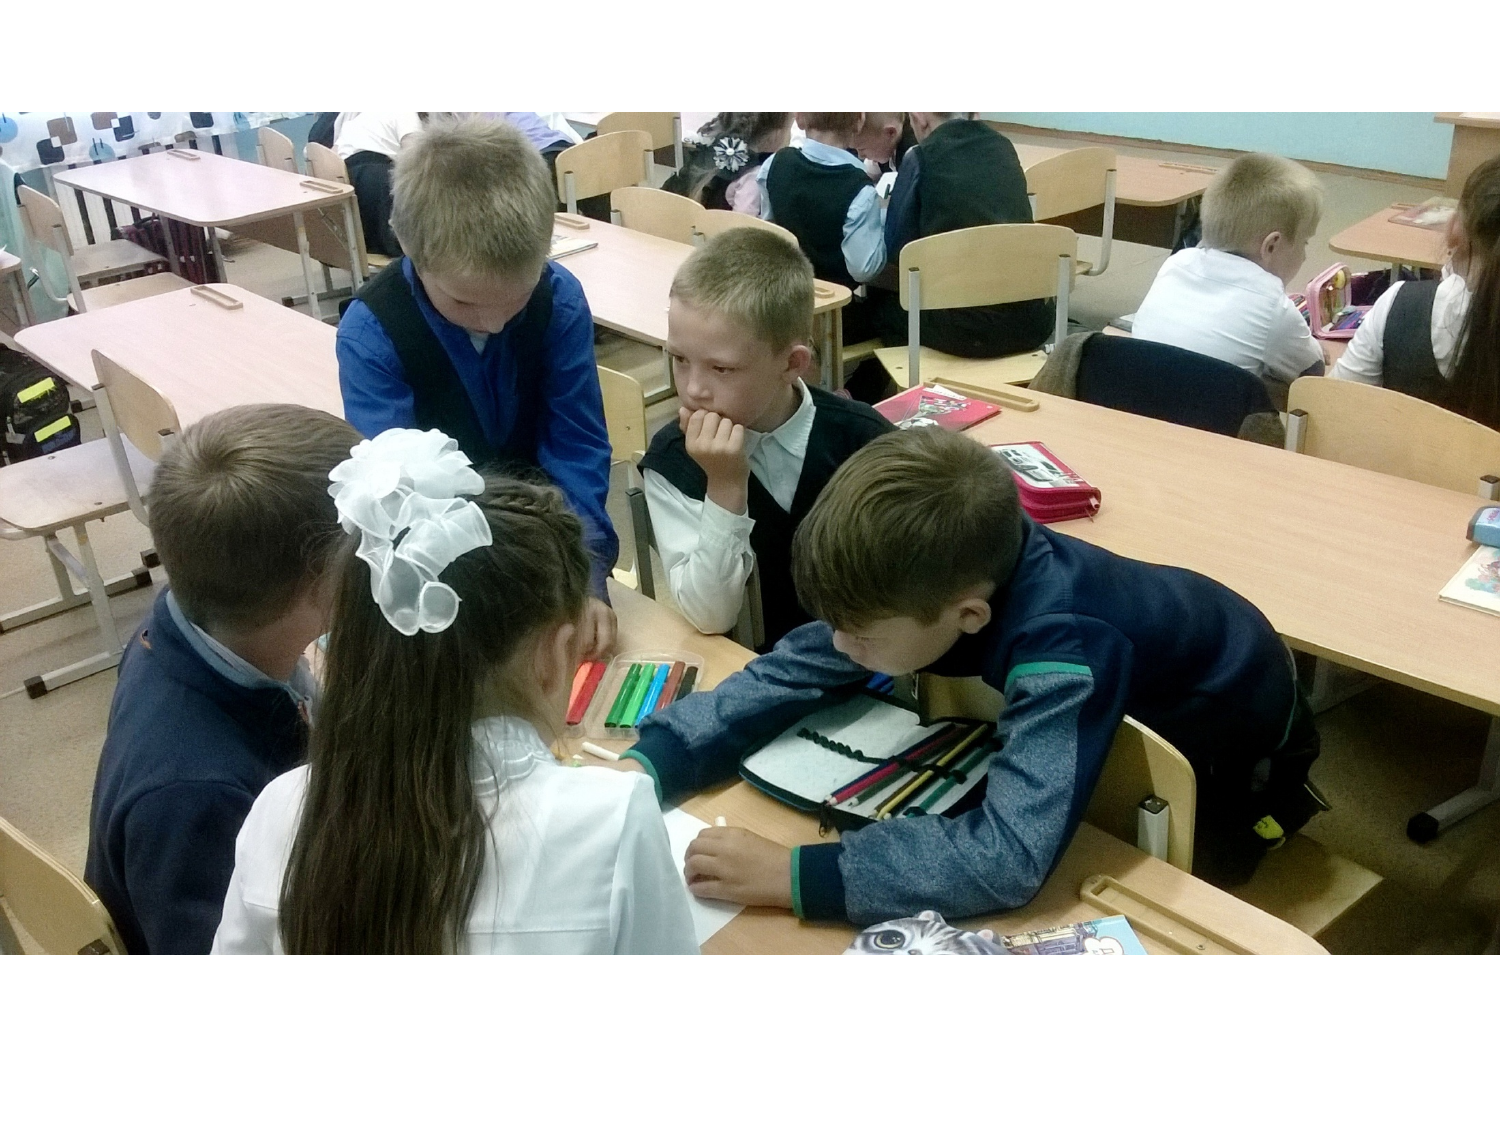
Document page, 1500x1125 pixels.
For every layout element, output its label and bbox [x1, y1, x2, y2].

list [0, 112, 1500, 956]
